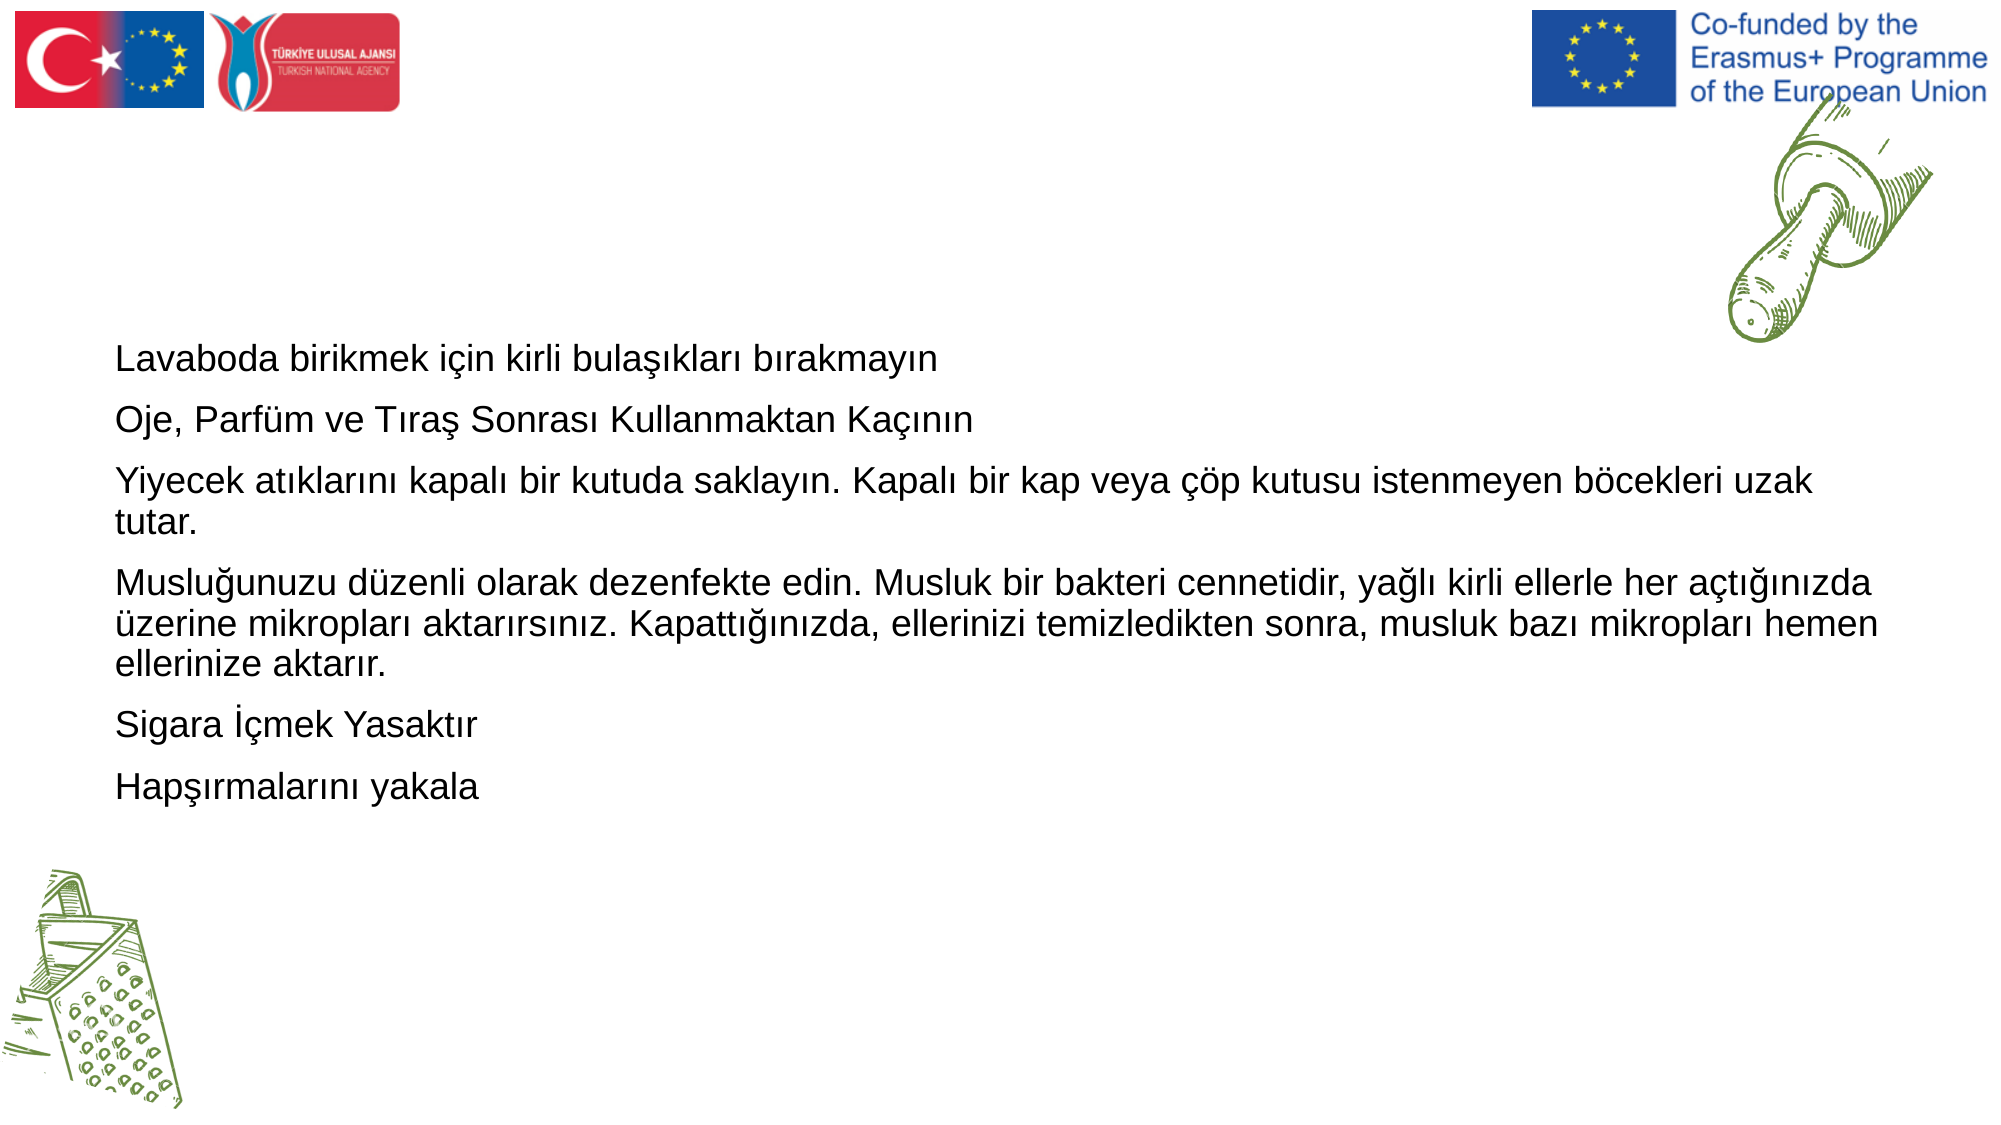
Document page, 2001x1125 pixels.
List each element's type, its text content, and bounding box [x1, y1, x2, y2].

picture [208, 8, 406, 118]
picture [1532, 10, 2000, 340]
picture [0, 825, 99, 1088]
picture [15, 11, 204, 108]
list Lavaboda birikmek için kirli bulaşıkları bırakmayın Oje, Parfüm ve Tıraş Sonrası Kullanmaktan Kaçının Yiyecek atıklarını kapalı bir kutuda saklayın. Kapalı bir kap veya çöp kutusu istenmeyen böcekleri uzak tutar. Musluğunuzu düzenli olarak dezenfekte edin. Musluk bir bakteri cennetidir, yağlı kirli ellerle her açtığınızda üzerine mikropları aktarırsınız. Kapattığınızda, ellerinizi temizledikten sonra, musluk bazı mikropları hemen ellerinize aktarır. Sigara İçmek Yasaktır Hapşırmalarını yakala [99, 331, 1895, 1125]
